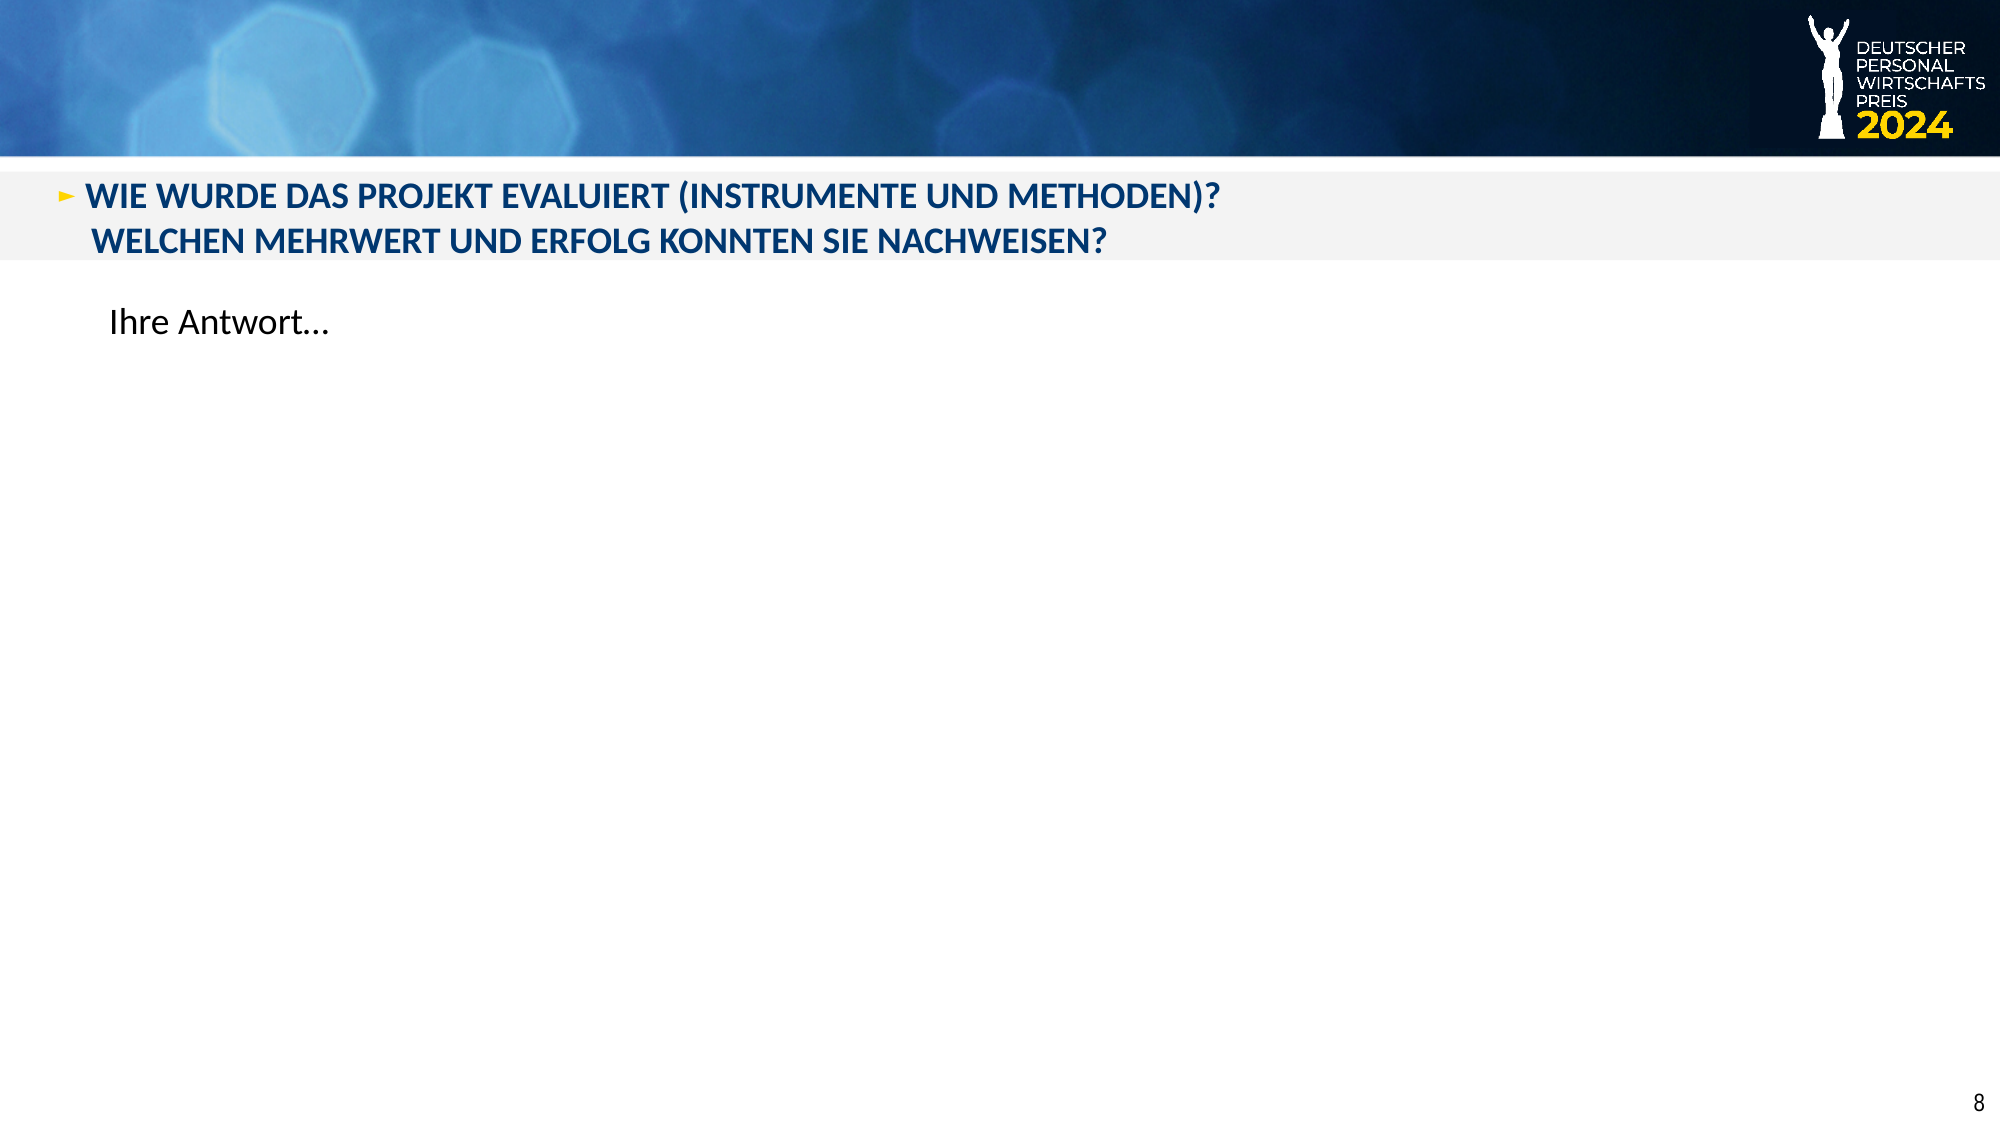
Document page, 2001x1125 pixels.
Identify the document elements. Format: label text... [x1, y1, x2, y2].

picture [0, 0, 2000, 165]
text_box Ihre Antwort… [94, 289, 1749, 350]
